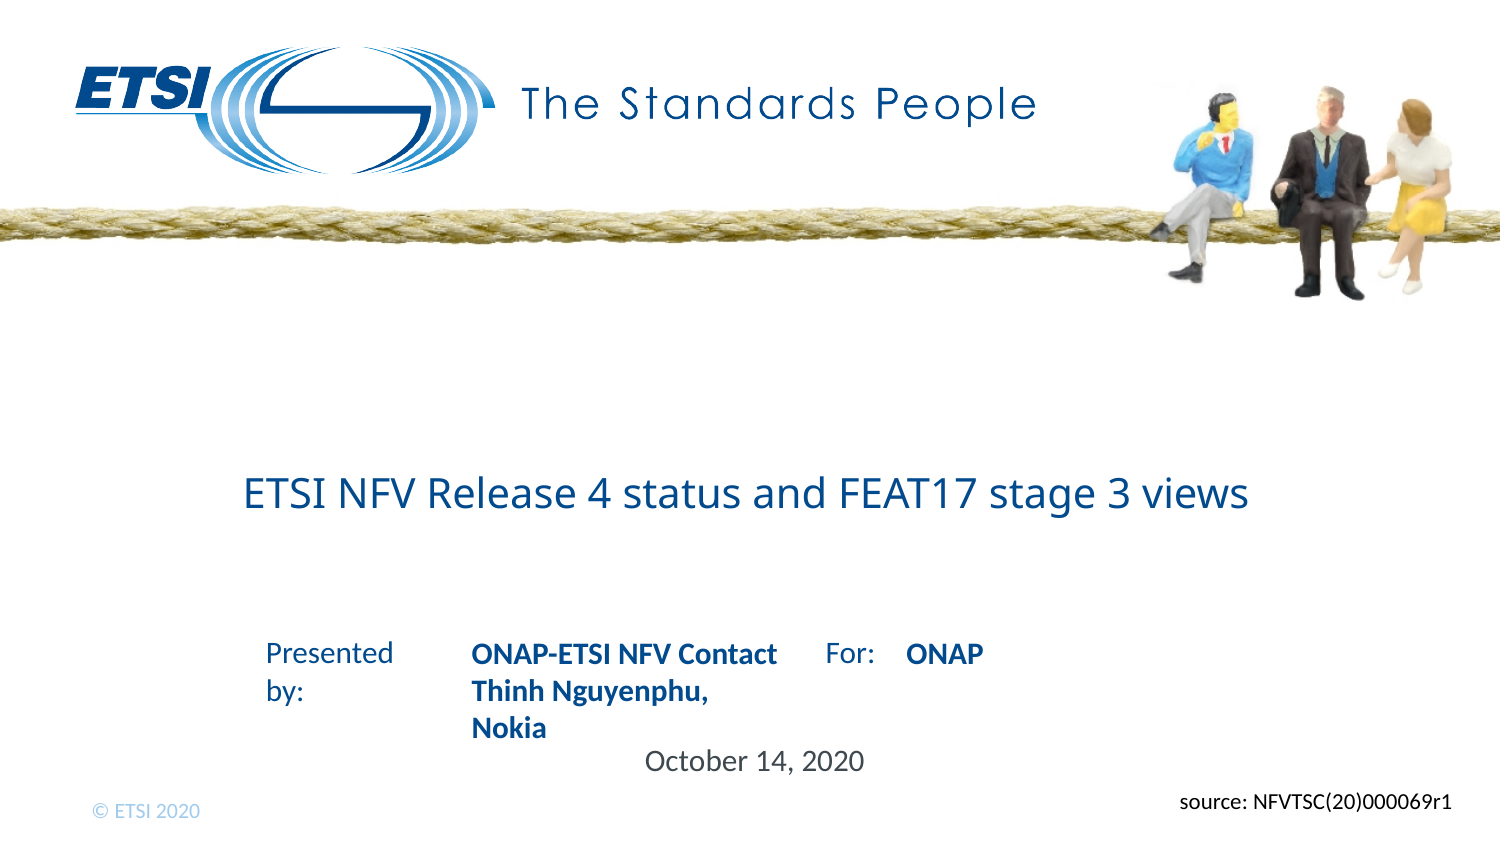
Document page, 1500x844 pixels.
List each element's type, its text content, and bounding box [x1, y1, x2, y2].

title ETSI NFV Release 4 status and FEAT17 stage 3 views [69, 362, 1423, 527]
list ONAP-ETSI NFV Contact Thinh Nguyenphu, Nokia [453, 623, 809, 664]
list ONAP [888, 623, 1243, 664]
list October 14, 2020 [620, 731, 889, 776]
picture [0, 47, 1500, 308]
text_box source: NFVTSC(20)000069r1 [1164, 779, 1469, 822]
